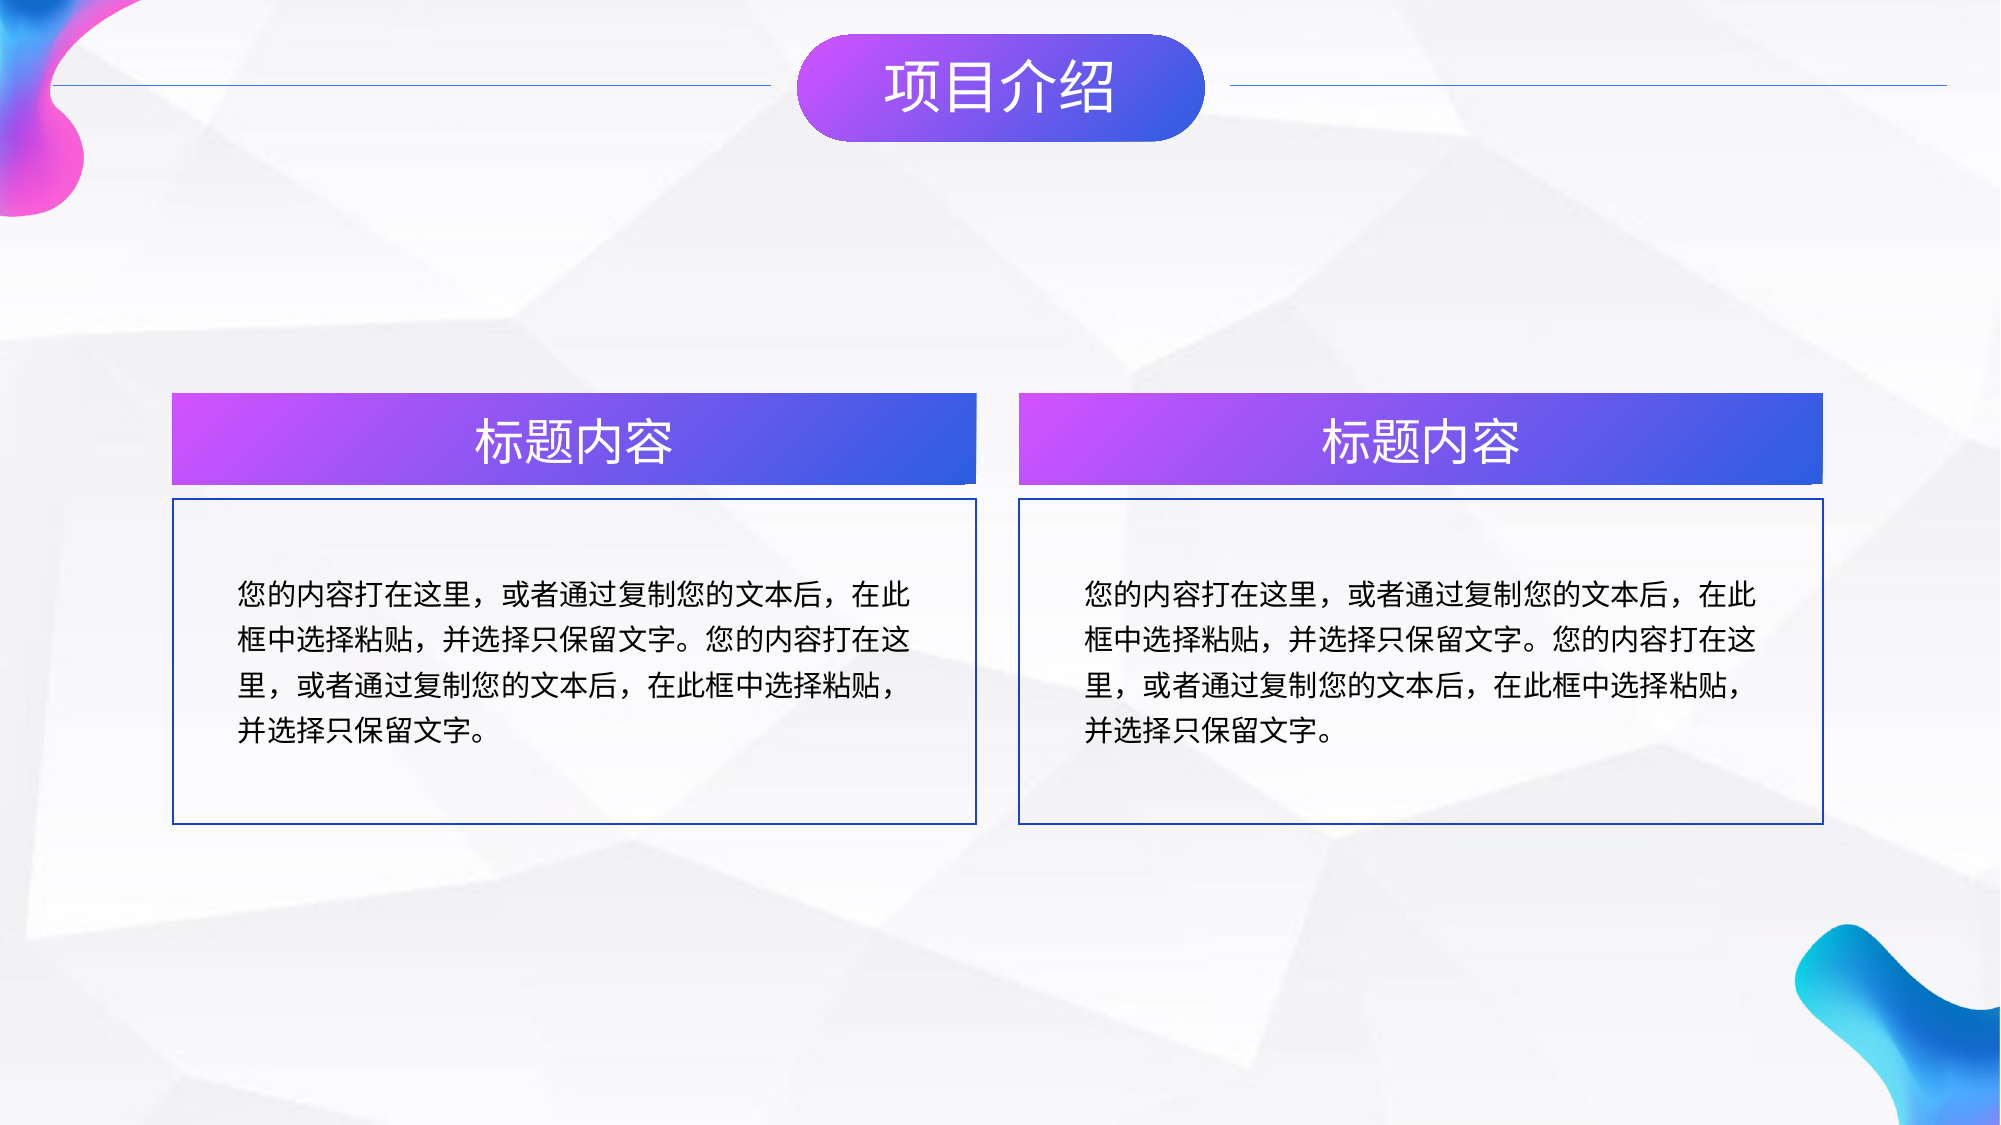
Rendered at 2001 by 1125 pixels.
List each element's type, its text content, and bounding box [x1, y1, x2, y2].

text_box 您的内容打在这里，或者通过复制您的文本后，在此框中选择粘贴，并选择只保留文字。您的内容打在这里，或者通过复制您的文本后，在此框中选择粘贴，并选择只保留文字。 [1069, 558, 1773, 755]
text_box 标题内容 [1306, 402, 1536, 478]
text_box 标题内容 [459, 402, 690, 478]
text_box 您的内容打在这里，或者通过复制您的文本后，在此框中选择粘贴，并选择只保留文字。您的内容打在这里，或者通过复制您的文本后，在此框中选择粘贴，并选择只保留文字。 [223, 558, 926, 755]
picture [0, 0, 2001, 1125]
text_box [1018, 392, 1824, 485]
text_box [172, 392, 977, 485]
text_box [1018, 498, 1824, 825]
text_box [172, 498, 977, 825]
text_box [795, 34, 1205, 142]
